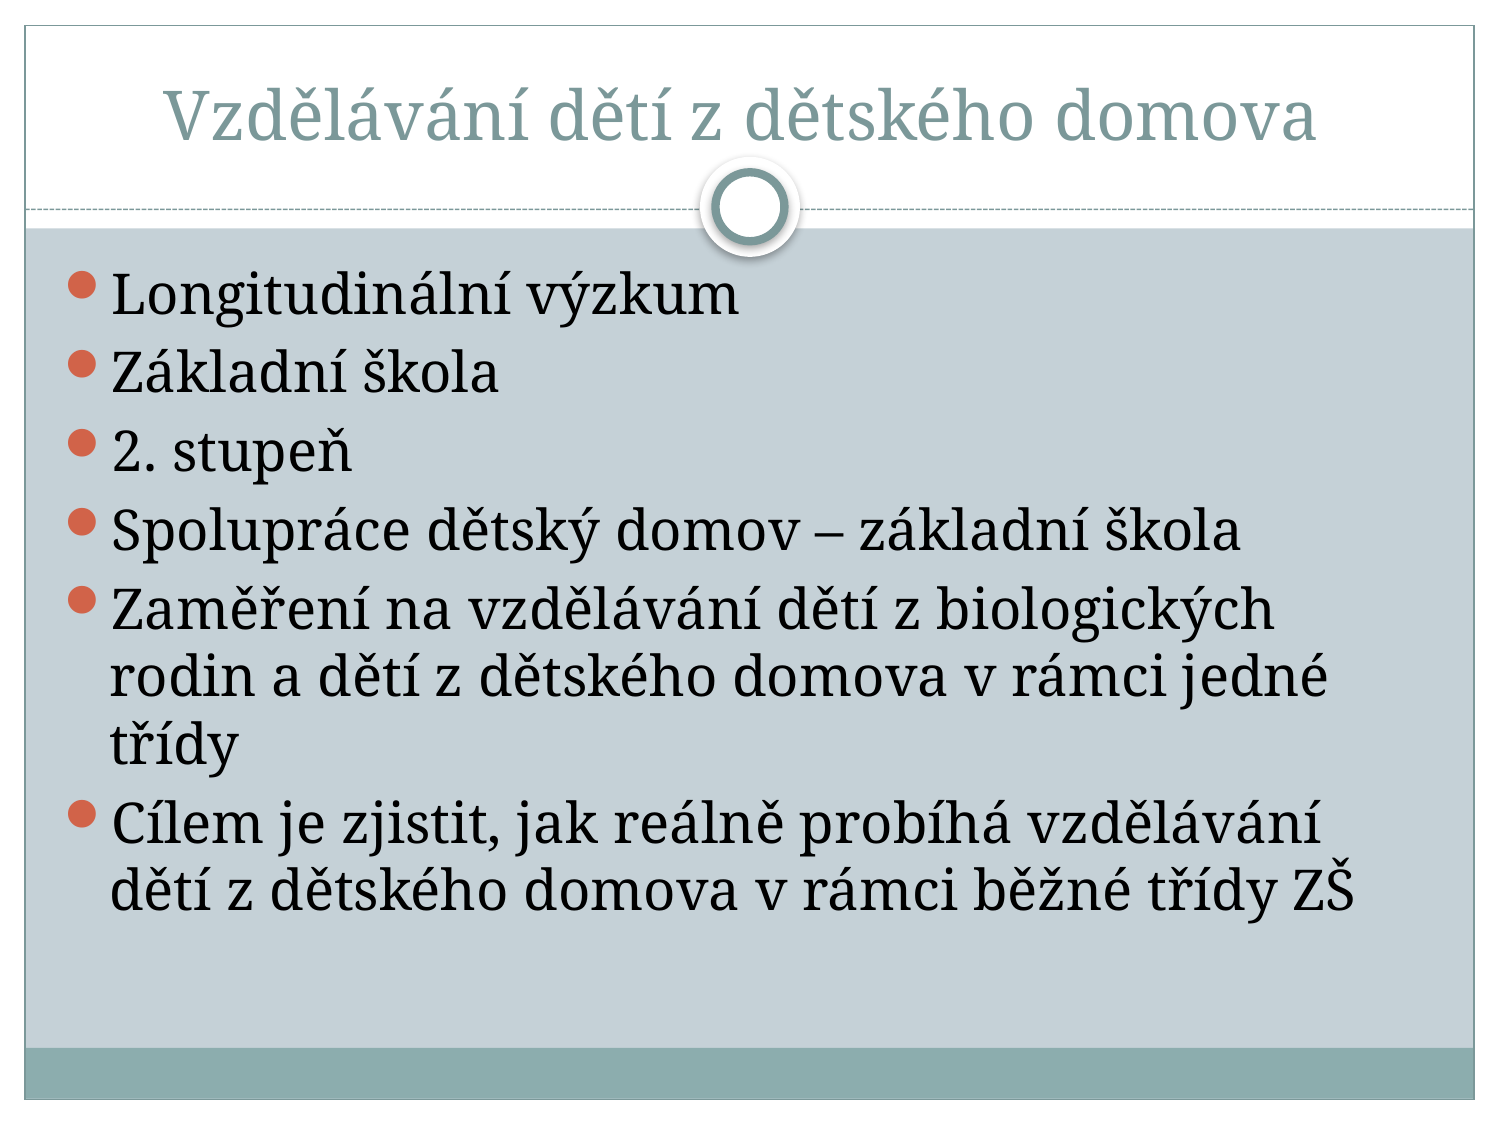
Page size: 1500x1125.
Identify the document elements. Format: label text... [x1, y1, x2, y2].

list Longitudinální výzkum Základní škola 2. stupeň Spolupráce dětský domov – základní škola Zaměření na vzdělávání dětí z biologických rodin a dětí z dětského domova v rámci jedné třídy Cílem je zjistit, jak reálně probíhá vzdělávání dětí z dětského domova v rámci běžné třídy ZŠ [49, 250, 1445, 1001]
title Vzdělávání dětí z dětského domova [35, 35, 1450, 162]
